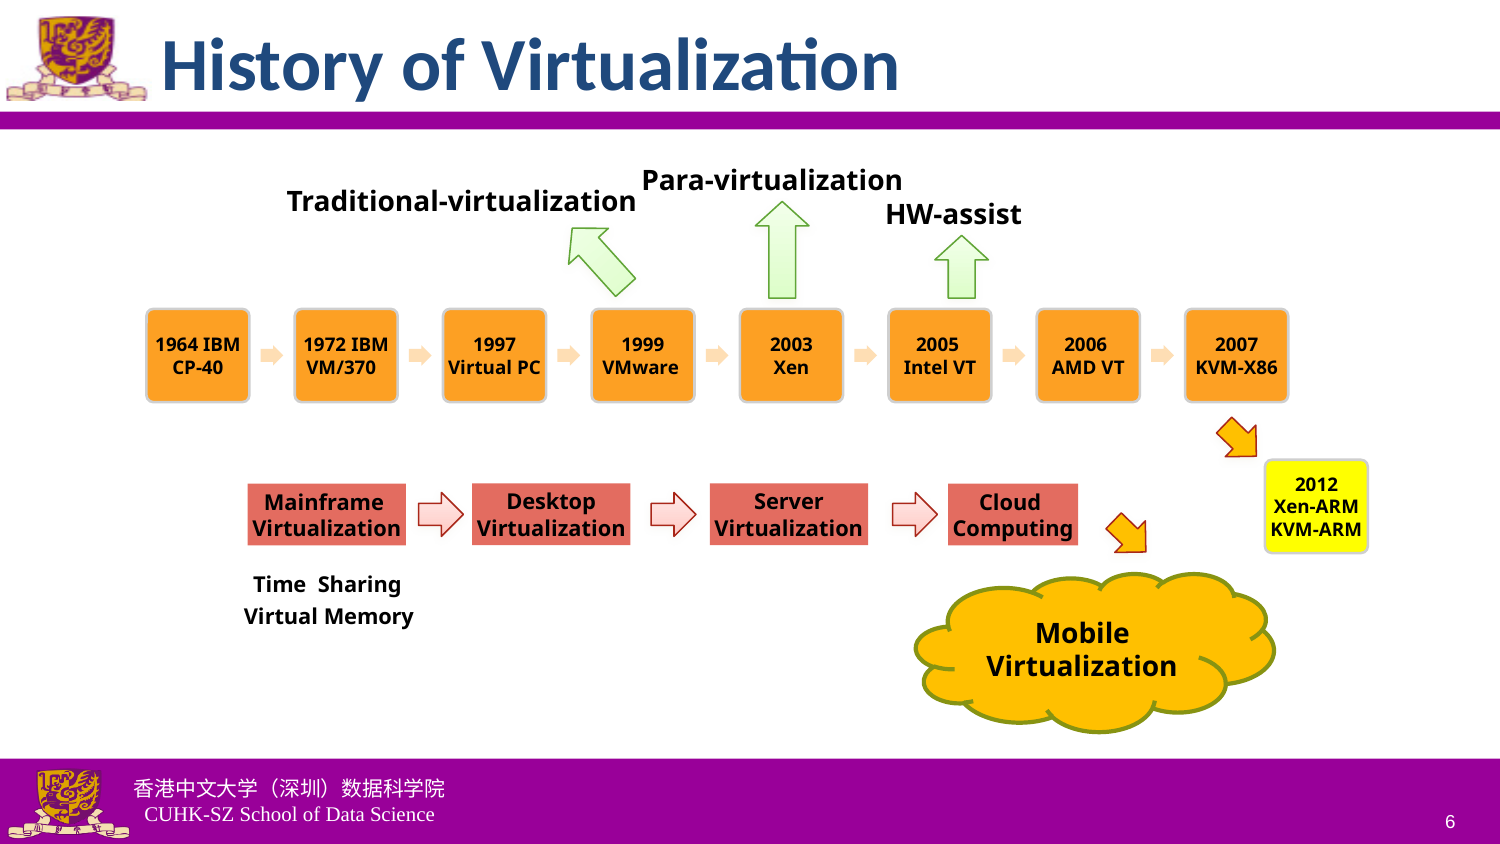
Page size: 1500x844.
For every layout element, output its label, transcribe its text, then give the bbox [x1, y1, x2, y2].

text_box 2003 Xen [739, 308, 844, 403]
picture [5, 15, 152, 101]
text_box [1105, 512, 1146, 553]
text_box Cloud Computing [948, 483, 1079, 546]
text_box [260, 345, 284, 366]
text_box [705, 345, 729, 366]
title History of Virtualization [146, 17, 1424, 104]
text_box Virtual Memory [238, 597, 419, 634]
text_box 2005 Intel VT [888, 308, 992, 403]
text_box [892, 492, 938, 537]
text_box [272, 178, 624, 299]
text_box [557, 345, 581, 366]
text_box [1216, 417, 1257, 457]
text_box 1997 Virtual PC [443, 308, 547, 403]
text_box [408, 345, 432, 366]
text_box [915, 573, 1275, 733]
text_box Server Virtualization [709, 483, 869, 546]
text_box 2006 AMD VT [1036, 308, 1140, 403]
picture [7, 768, 130, 839]
text_box 1964 IBM CP-40 [146, 308, 250, 403]
text_box Mainframe Virtualization [247, 483, 406, 546]
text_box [873, 191, 1042, 299]
text_box [1151, 345, 1174, 366]
text_box 2012 Xen-ARM KVM-ARM [1264, 459, 1368, 554]
text_box 2007 KVM-X86 [1185, 308, 1289, 403]
text_box [651, 492, 696, 537]
text_box Time Sharing [248, 565, 407, 597]
text_box 1972 IBM VM/370 [294, 308, 398, 403]
text_box Desktop Virtualization [472, 483, 631, 546]
text_box [1002, 345, 1026, 366]
text_box [854, 345, 878, 366]
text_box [629, 157, 915, 299]
slide_number 6 [1120, 802, 1471, 844]
text_box [418, 492, 464, 537]
text_box 1999 VMware [591, 308, 695, 403]
